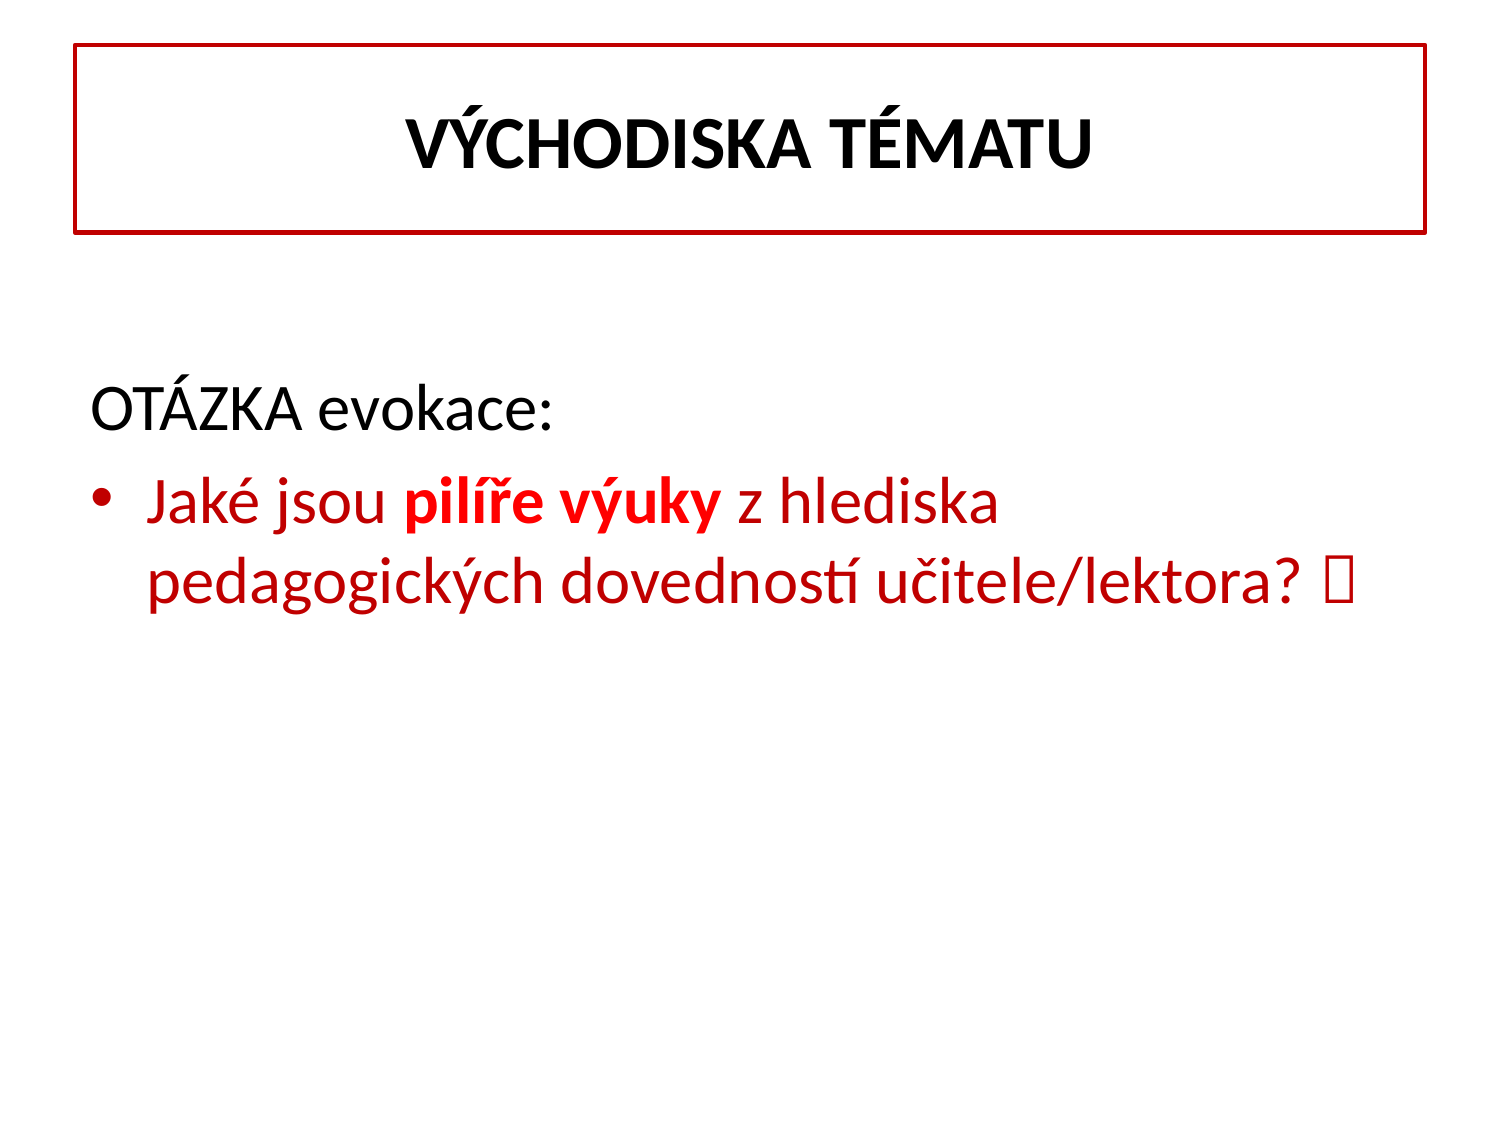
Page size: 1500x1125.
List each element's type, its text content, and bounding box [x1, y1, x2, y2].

title Východiska tématu [75, 45, 1425, 233]
list OTÁZKA evokace: Jaké jsou pilíře výuky z hlediska pedagogických dovedností učitele/lektora?  [75, 262, 1425, 1005]
